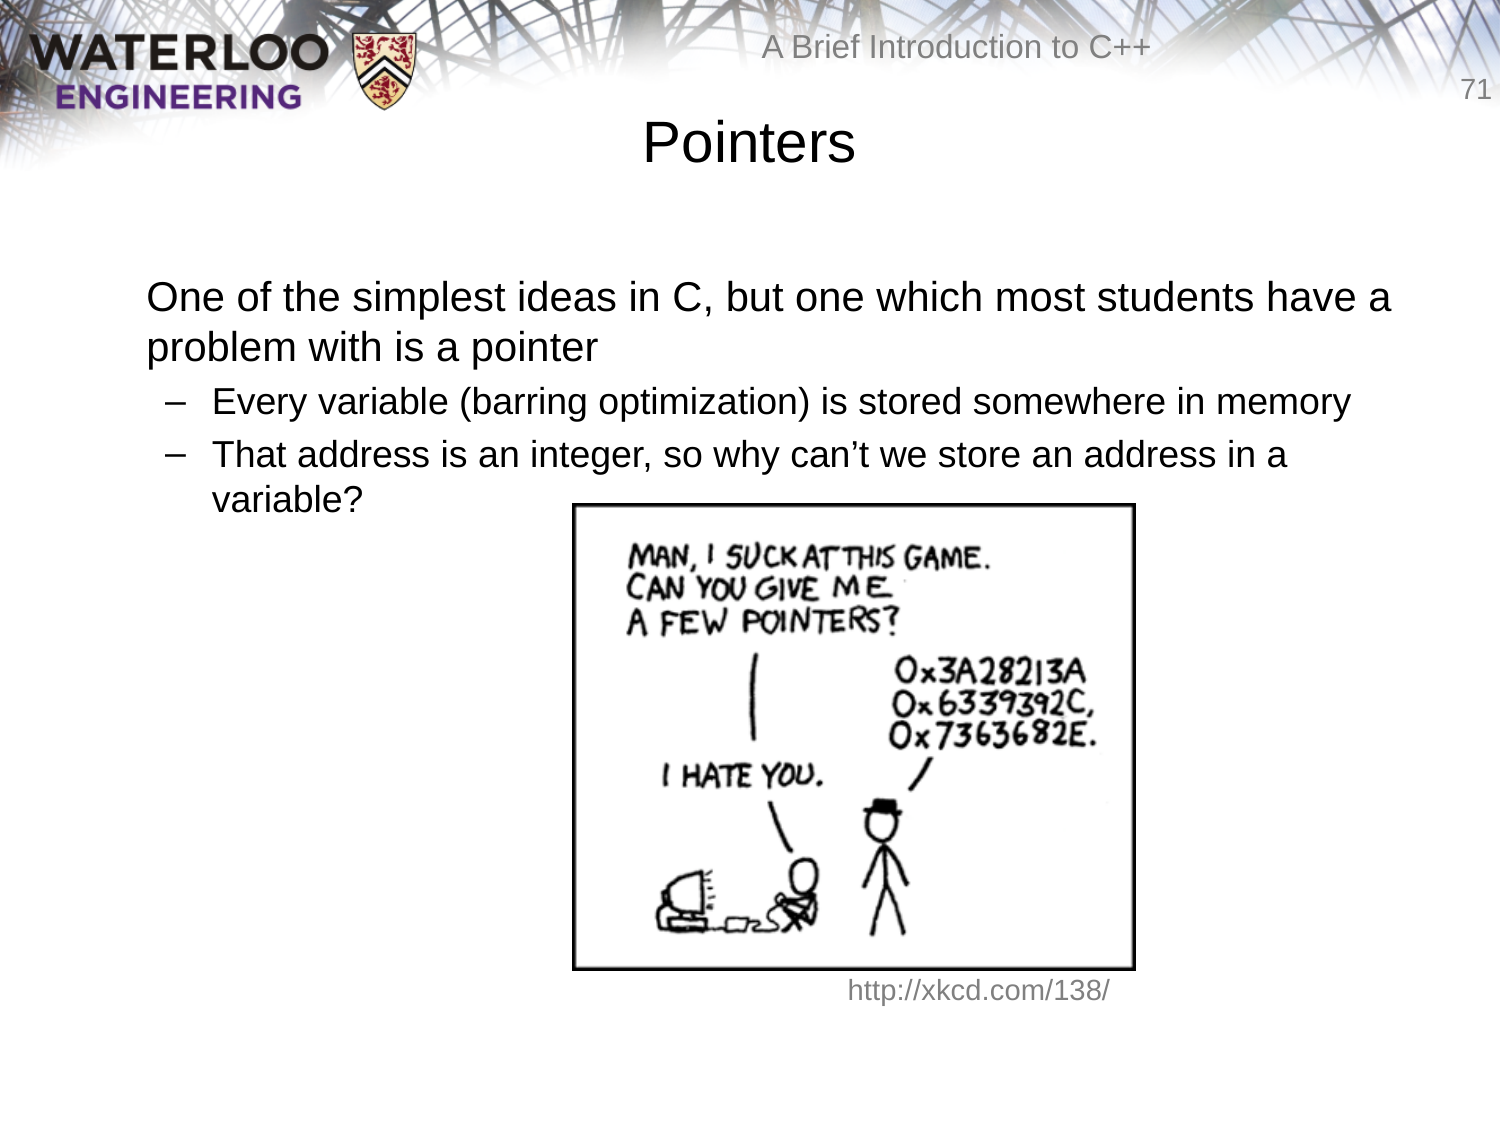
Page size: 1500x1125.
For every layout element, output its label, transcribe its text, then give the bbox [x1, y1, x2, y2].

picture [0, 0, 1500, 1125]
text_box http://xkcd.com/138/ [832, 980, 1126, 1014]
list One of the simplest ideas in C, but one which most students have a problem with is a pointer Every variable (barring optimization) is stored somewhere in memory That address is an integer, so why can’t we store an address in a variable? [74, 262, 1426, 1006]
title Pointers [74, 44, 1426, 233]
